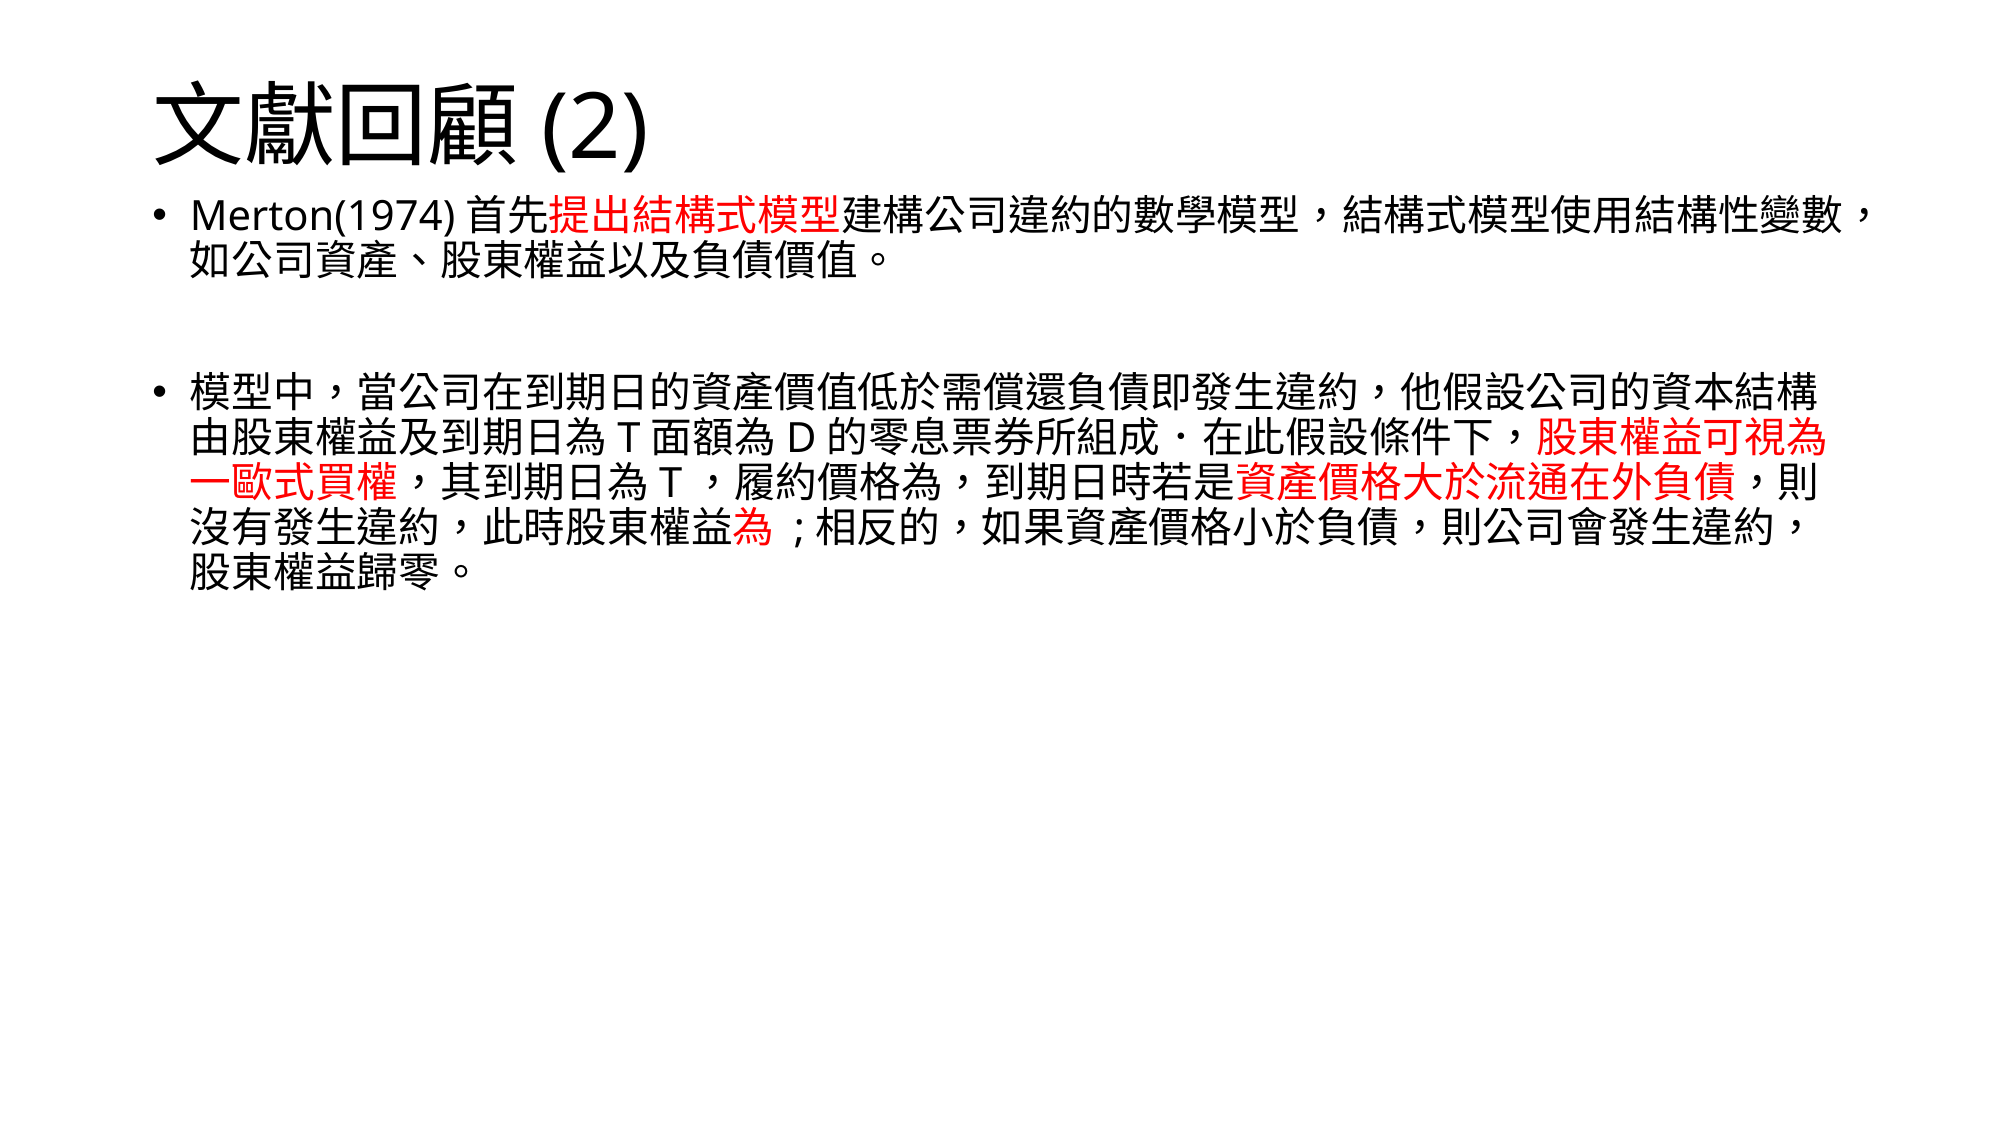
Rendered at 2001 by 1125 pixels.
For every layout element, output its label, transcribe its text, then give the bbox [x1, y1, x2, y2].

title 文獻回顧(2) [137, 59, 1863, 198]
